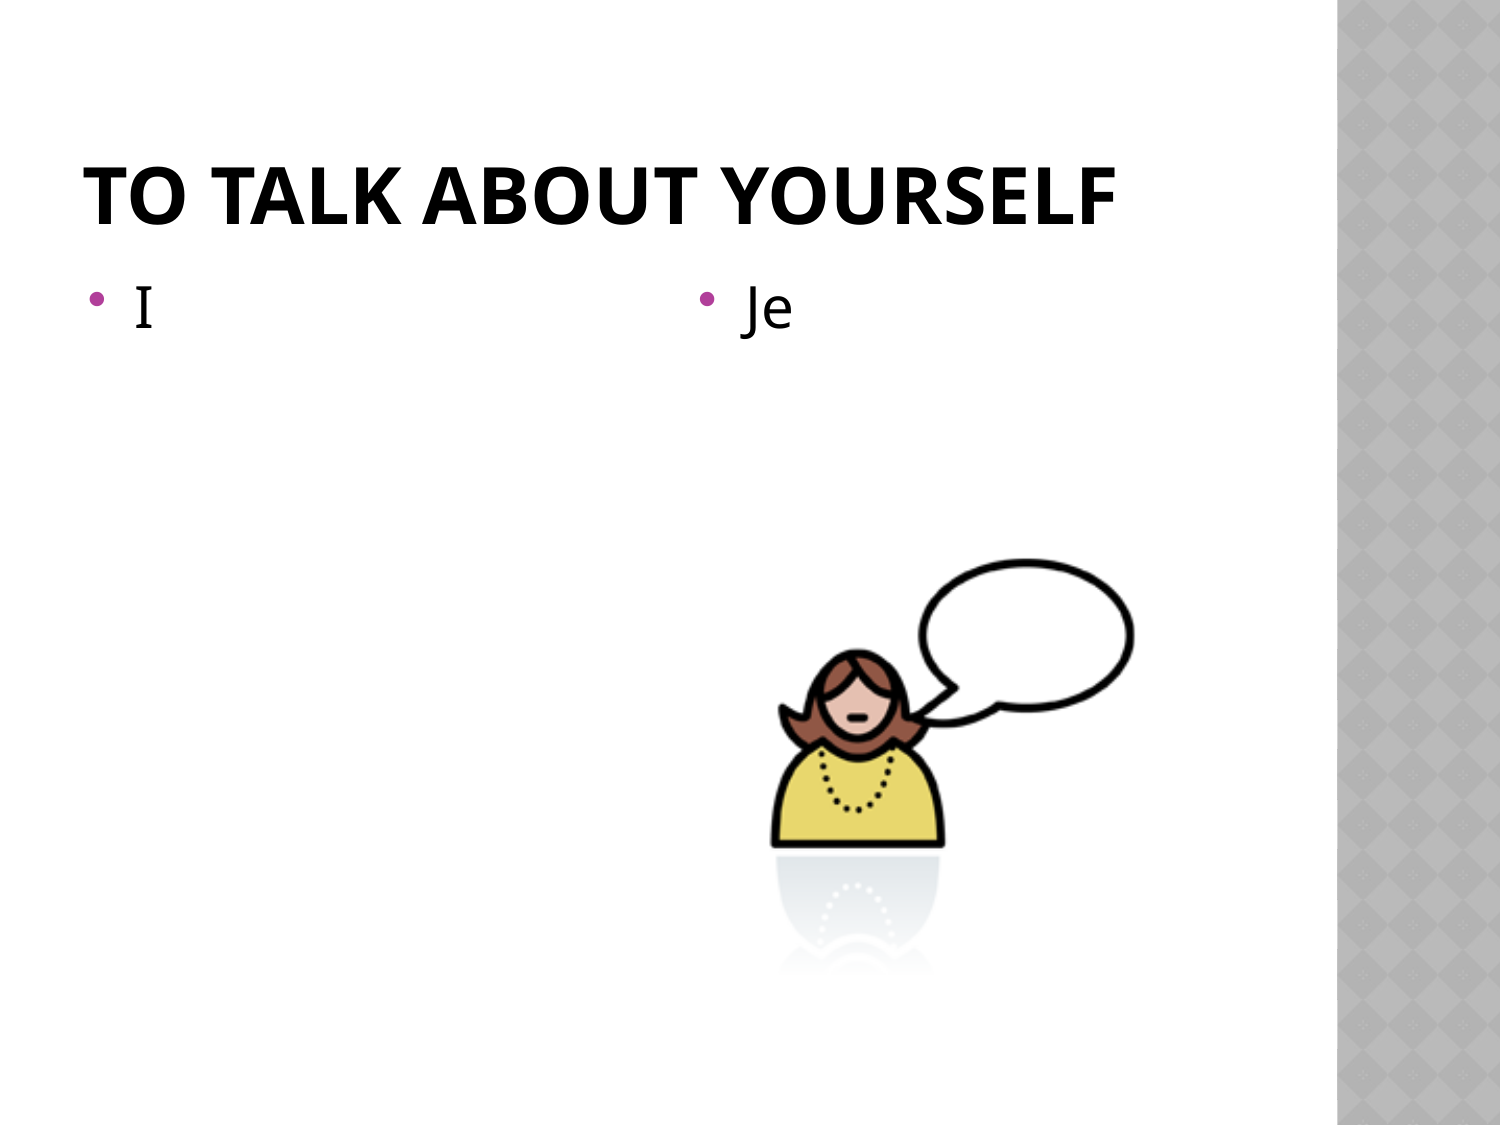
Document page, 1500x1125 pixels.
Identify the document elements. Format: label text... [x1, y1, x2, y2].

title To talk about yourself [75, 52, 1263, 240]
picture [718, 542, 1170, 994]
list I [75, 262, 653, 1005]
list Je [685, 262, 1263, 1005]
